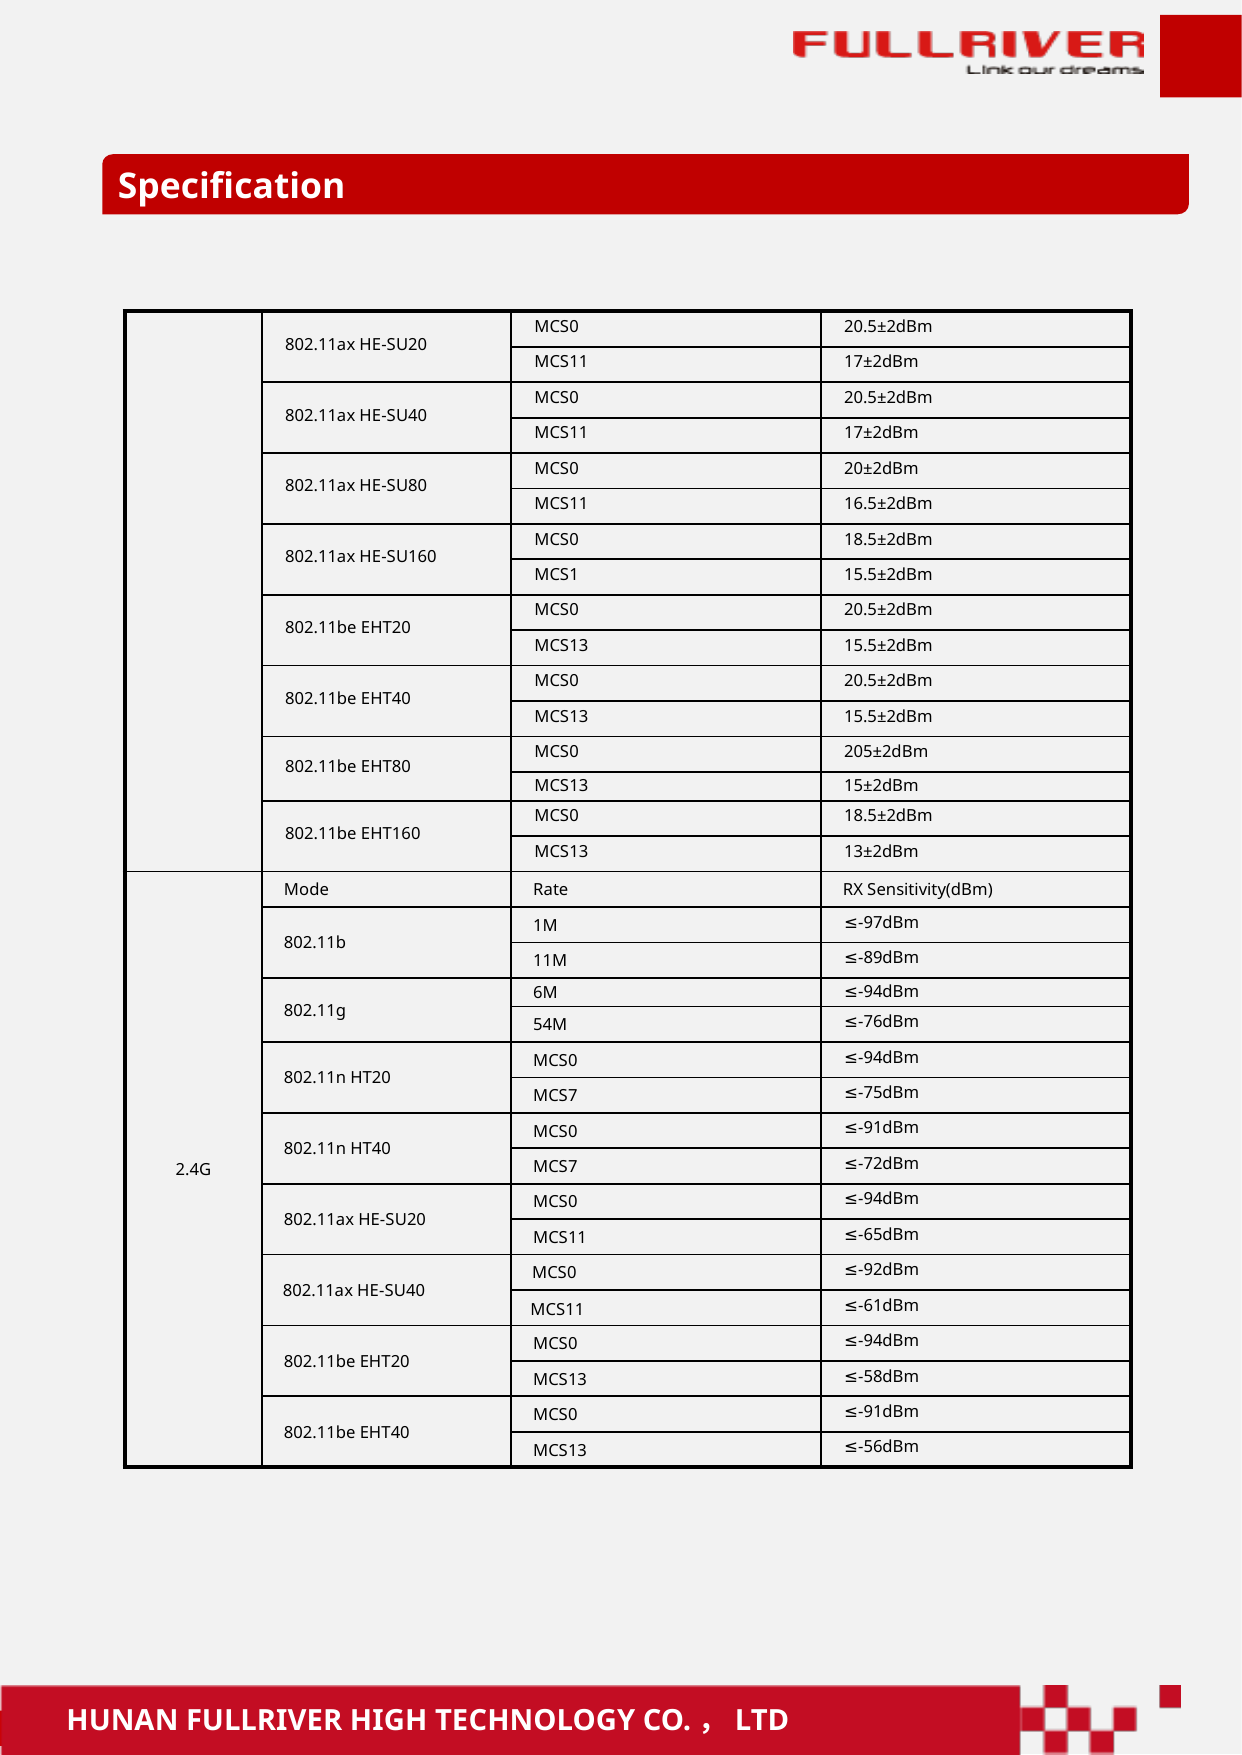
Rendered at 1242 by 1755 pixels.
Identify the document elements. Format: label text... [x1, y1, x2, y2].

table_cell MCS0 [512, 1185, 820, 1218]
table_cell 15.5±2dBm [822, 560, 1129, 594]
table_cell 802.11g [263, 979, 510, 1041]
table_cell MCS11 [512, 419, 820, 452]
table_cell ≤-65dBm [822, 1220, 1129, 1254]
table_cell ≤-56dBm [822, 1433, 1129, 1465]
table_cell 802.11be EHT40 [263, 1397, 510, 1465]
table_cell MCS11 [512, 1291, 820, 1325]
table_cell 802.11n HT40 [263, 1114, 510, 1183]
table_cell 802.11be EHT40 [263, 666, 510, 736]
table_cell 1M [512, 908, 820, 942]
text_box Specification [103, 155, 361, 214]
table_cell MCS13 [512, 1362, 820, 1395]
table_cell ≤-94dBm [822, 979, 1129, 1006]
table_cell 18.5±2dBm [822, 525, 1129, 558]
table_cell MCS0 [512, 1043, 820, 1077]
table_cell ≤-97dBm [822, 908, 1129, 942]
table_cell MCS0 [512, 1255, 820, 1289]
table_cell MCS13 [512, 837, 820, 871]
table_cell ≤-76dBm [822, 1007, 1129, 1041]
table_cell MCS0 [512, 737, 820, 771]
picture [0, 1685, 1182, 1755]
table_cell MCS13 [512, 773, 820, 800]
table_cell 16.5±2dBm [822, 489, 1129, 523]
table_cell ≤-61dBm [822, 1291, 1129, 1325]
table_cell 20.5±2dBm [822, 666, 1129, 700]
table_cell 802.11ax HE-SU20 [263, 1185, 510, 1254]
table_cell 54M [512, 1007, 820, 1041]
table_cell ≤-91dBm [822, 1397, 1129, 1431]
table_cell ≤-92dBm [822, 1255, 1129, 1289]
table_header 20.5±2dBm [822, 313, 1129, 346]
table_cell 20.5±2dBm [822, 596, 1129, 629]
table_cell MCS13 [512, 631, 820, 665]
table_cell 802.11ax HE-SU40 [263, 383, 510, 452]
table_cell MCS0 [512, 1397, 820, 1431]
table_cell MCS11 [512, 1220, 820, 1254]
table_cell 2.4G [127, 872, 261, 1465]
table_cell MCS0 [512, 666, 820, 700]
table_cell MCS11 [512, 489, 820, 523]
table_cell 6M [512, 979, 820, 1006]
table_cell MCS0 [512, 596, 820, 629]
table_cell 802.11n HT20 [263, 1043, 510, 1112]
table_cell 13±2dBm [822, 837, 1129, 871]
table_cell ≤-89dBm [822, 943, 1129, 977]
text_box [102, 154, 1189, 215]
table_header MCS0 [512, 313, 820, 346]
table_cell 205±2dBm [822, 737, 1129, 771]
table_cell MCS0 [512, 802, 820, 835]
table_cell 802.11ax HE-SU40 [263, 1255, 510, 1325]
table_cell ≤-94dBm [822, 1326, 1129, 1360]
table_cell MCS0 [512, 383, 820, 417]
table_cell 17±2dBm [822, 419, 1129, 452]
table_cell MCS13 [512, 1433, 820, 1465]
table_cell 18.5±2dBm [822, 802, 1129, 835]
table_header [127, 313, 261, 871]
table_cell ≤-75dBm [822, 1078, 1129, 1112]
table_header 802.11ax HE-SU20 [263, 313, 510, 381]
table_cell MCS1 [512, 560, 820, 594]
table_cell MCS0 [512, 1114, 820, 1147]
table_cell 802.11be EHT20 [263, 1326, 510, 1395]
table_cell ≤-94dBm [822, 1043, 1129, 1077]
table_cell ≤-94dBm [822, 1185, 1129, 1218]
table_cell MCS0 [512, 525, 820, 558]
table_cell ≤-72dBm [822, 1149, 1129, 1183]
table_cell MCS7 [512, 1078, 820, 1112]
table_cell 17±2dBm [822, 348, 1129, 381]
table_cell 20±2dBm [822, 454, 1129, 488]
table_cell MCS0 [512, 1326, 820, 1360]
table_cell RX Sensitivity(dBm) [822, 872, 1129, 906]
table_cell 15±2dBm [822, 773, 1129, 800]
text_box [793, 14, 1242, 98]
table_cell 802.11be EHT160 [263, 802, 510, 871]
table_cell MCS7 [512, 1149, 820, 1183]
table_cell 11M [512, 943, 820, 977]
table_cell ≤-58dBm [822, 1362, 1129, 1395]
table_cell MCS0 [512, 454, 820, 488]
table_cell 15.5±2dBm [822, 702, 1129, 736]
table_cell 802.11b [263, 908, 510, 977]
table_cell 802.11ax HE-SU80 [263, 454, 510, 523]
table_cell 15.5±2dBm [822, 631, 1129, 665]
table_cell ≤-91dBm [822, 1114, 1129, 1147]
table_cell 802.11ax HE-SU160 [263, 525, 510, 594]
table_cell 802.11be EHT20 [263, 596, 510, 665]
table_cell 20.5±2dBm [822, 383, 1129, 417]
table_cell MCS11 [512, 348, 820, 381]
table_cell Rate [512, 872, 820, 906]
table_cell Mode [263, 872, 510, 906]
table_cell 802.11be EHT80 [263, 737, 510, 800]
table_cell MCS13 [512, 702, 820, 736]
